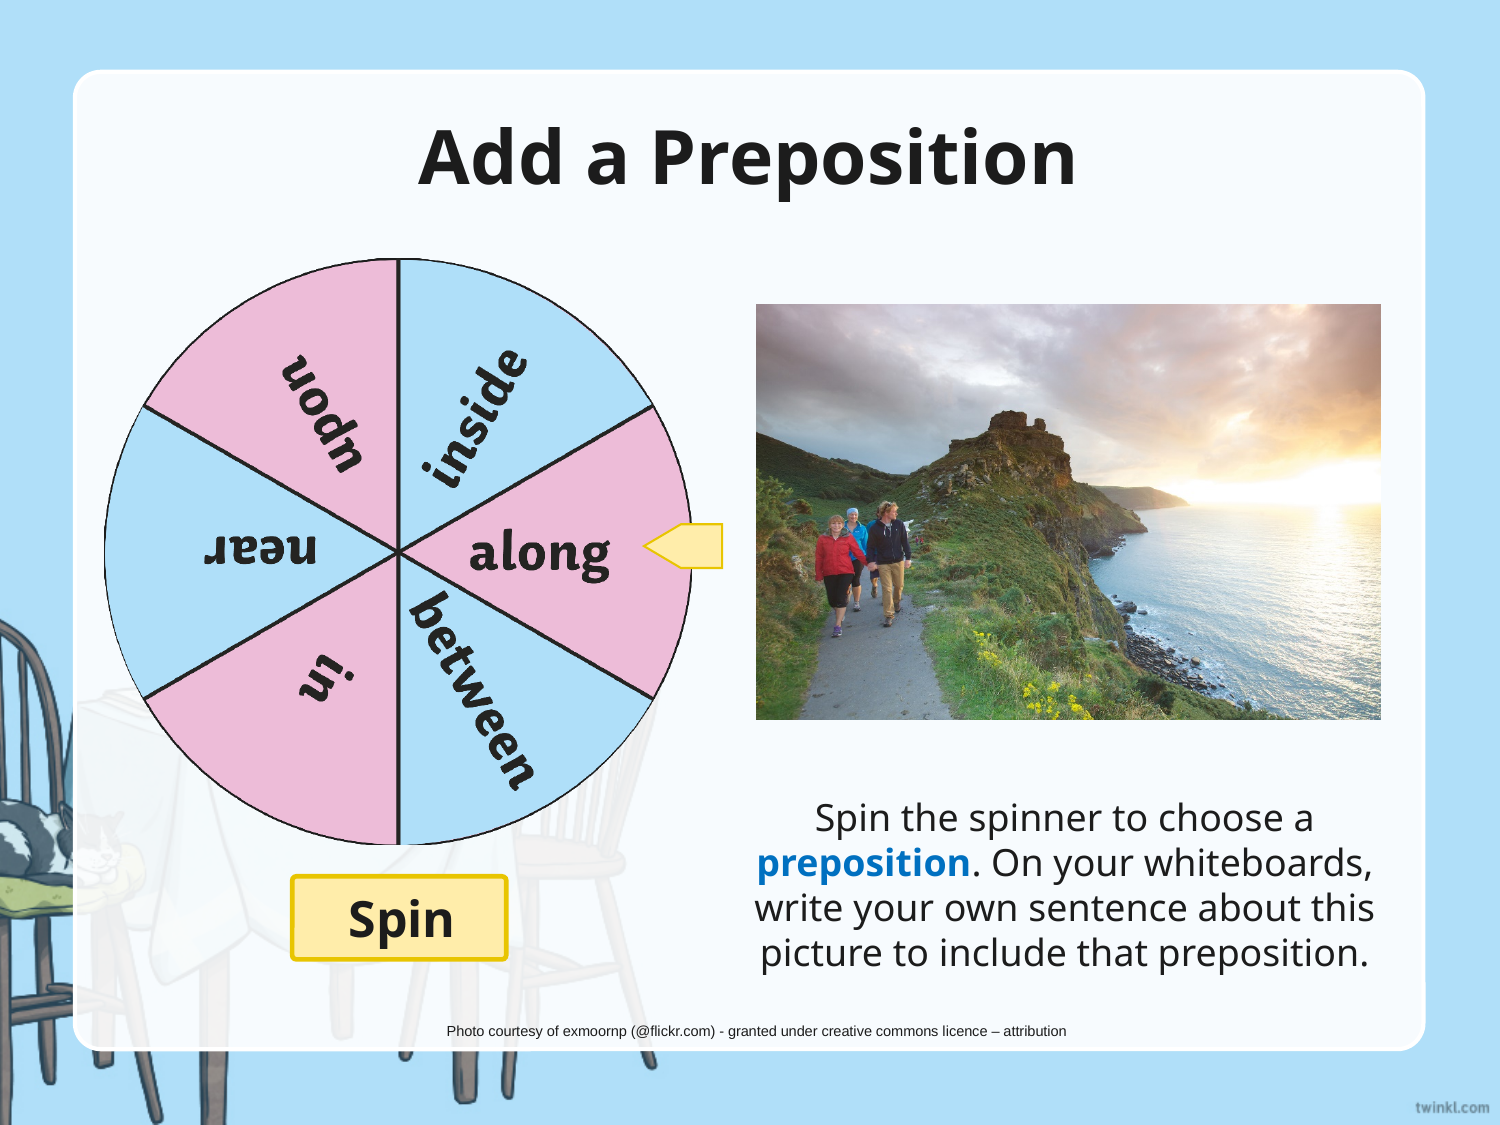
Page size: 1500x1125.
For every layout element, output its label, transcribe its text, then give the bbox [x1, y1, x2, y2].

text_box Spin [291, 875, 508, 961]
text_box Photo courtesy of exmoornp (@flickr.com) - granted under creative commons licence – attribution [241, 1022, 1273, 1040]
text_box [692, 523, 724, 570]
title Add a Preposition [73, 77, 1426, 244]
picture [0, 0, 1500, 1125]
text_box Spin the spinner to choose a preposition. On your whiteboards, write your own sentence about this picture to include that preposition. [743, 782, 1387, 987]
